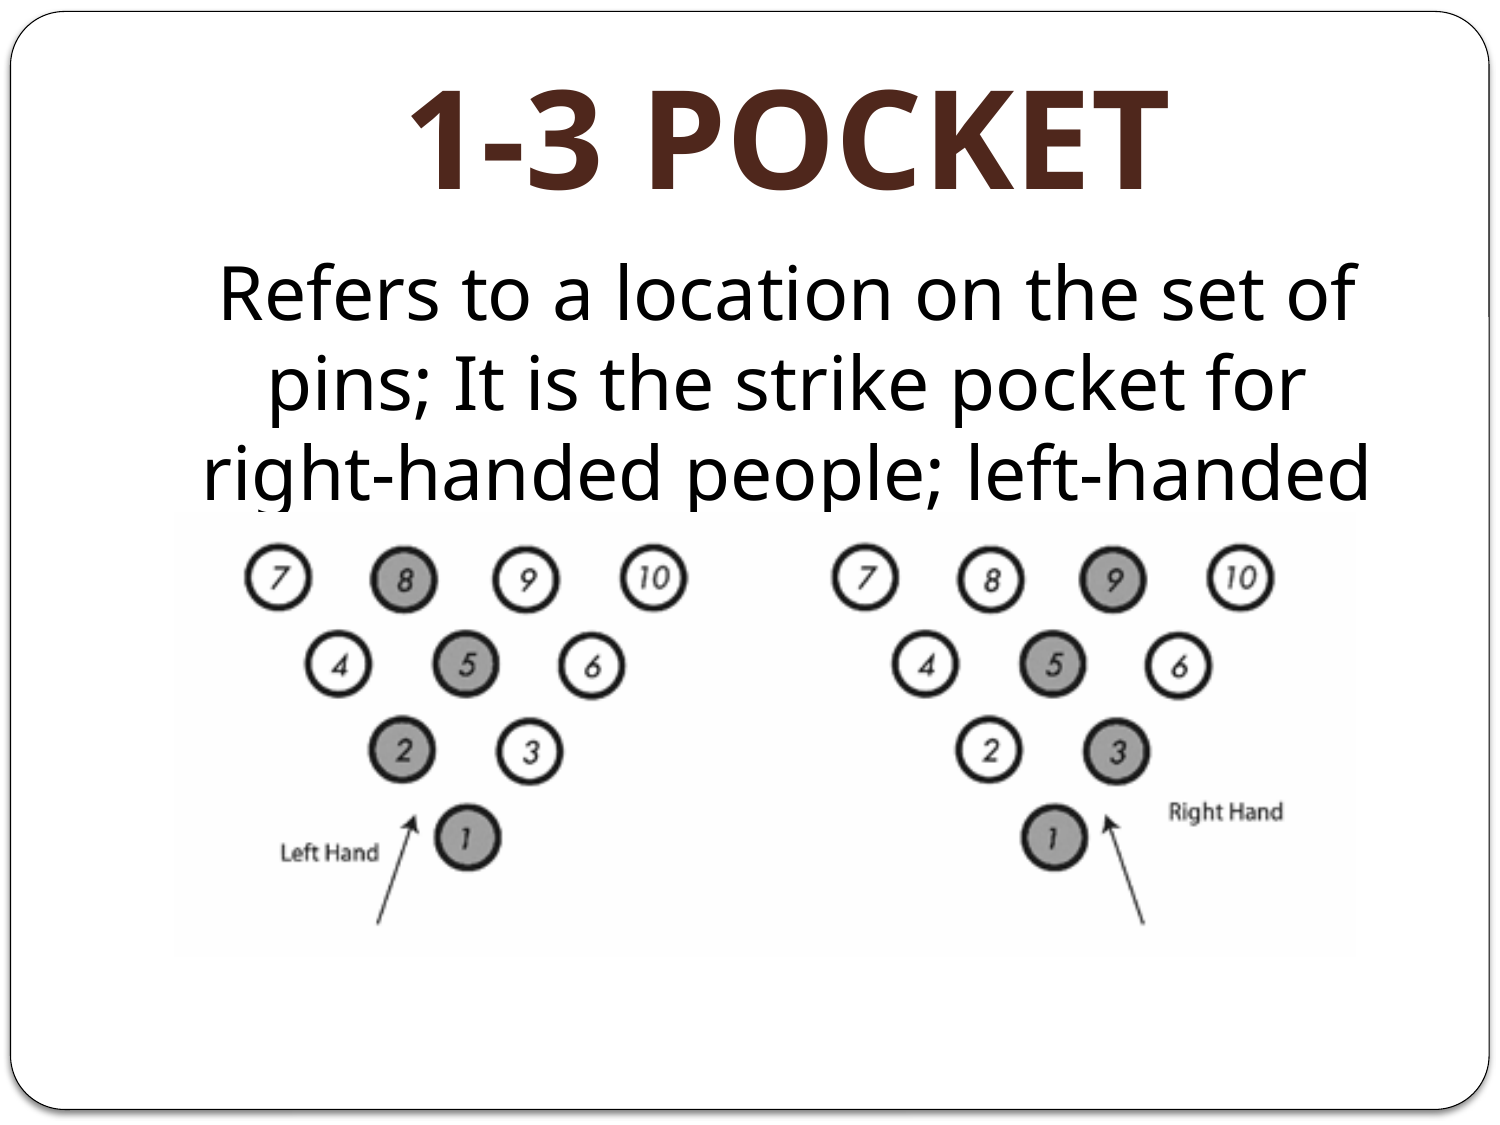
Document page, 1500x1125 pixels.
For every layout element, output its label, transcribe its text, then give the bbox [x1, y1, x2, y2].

picture [174, 512, 1356, 957]
list Refers to a location on the set of pins; It is the strike pocket for right-handed people; left-handed people use the 1-2 pocket. [150, 237, 1425, 988]
title 1-3 POCKET [150, 45, 1425, 233]
